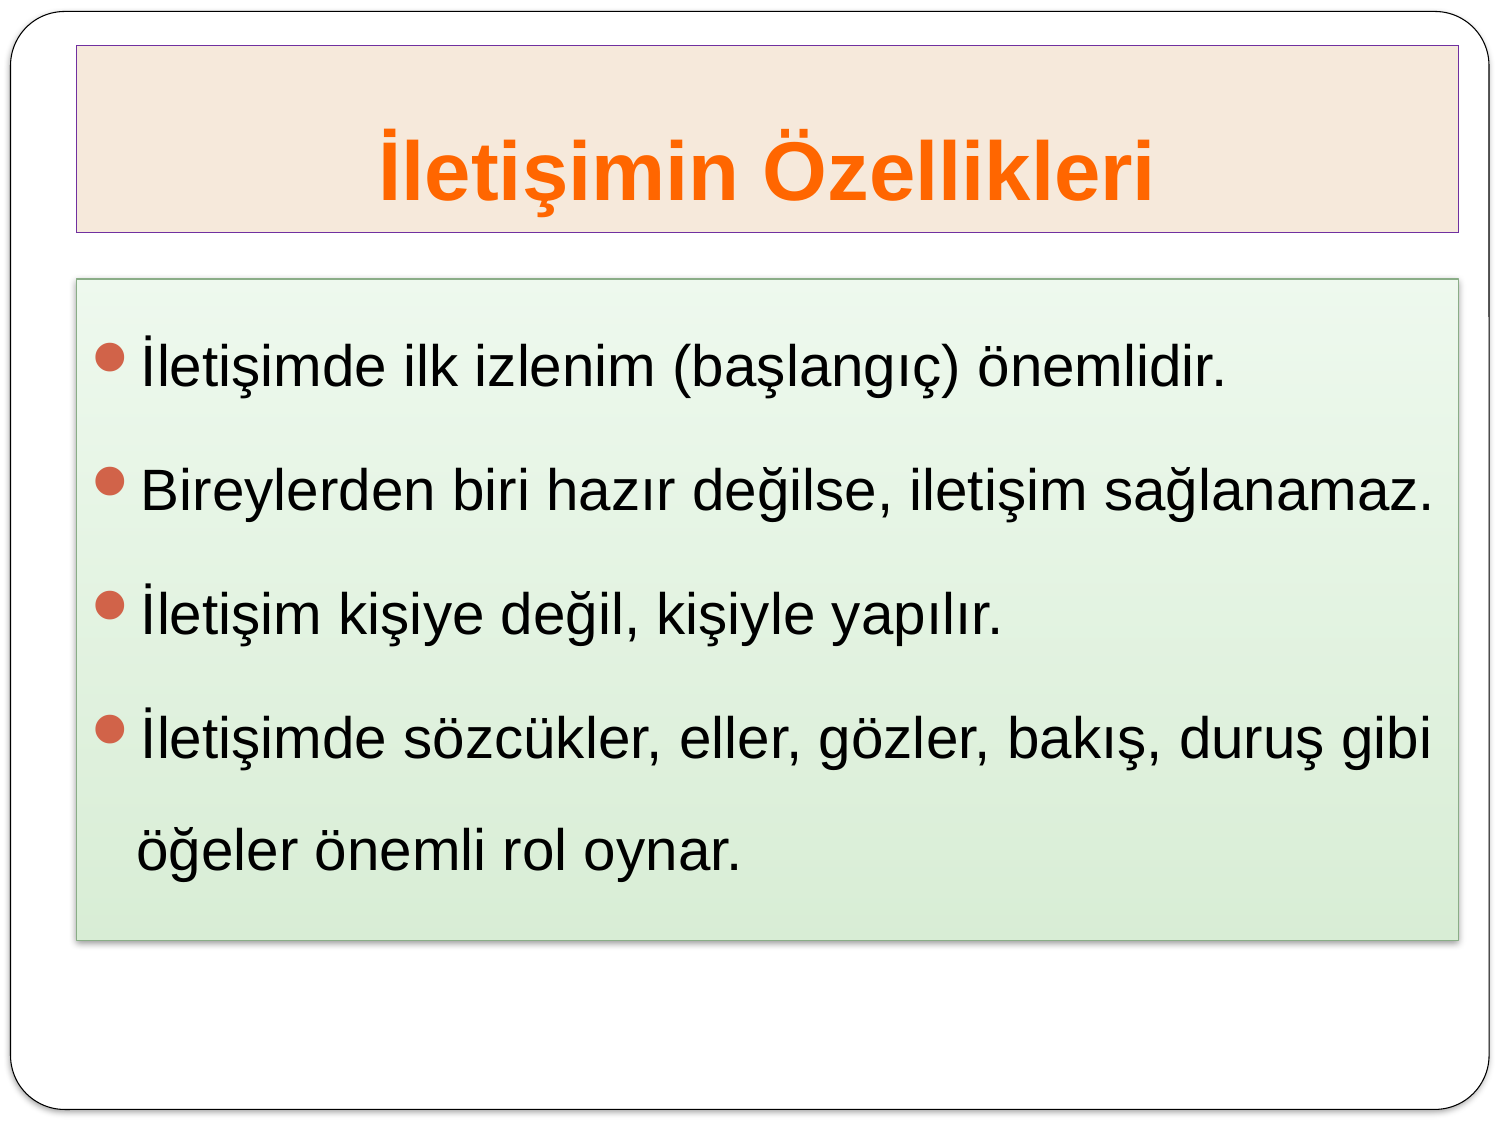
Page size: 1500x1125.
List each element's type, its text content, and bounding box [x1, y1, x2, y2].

list İletişimde ilk izlenim (başlangıç) önemlidir. Bireylerden biri hazır değilse, iletişim sağlanamaz. İletişim kişiye değil, kişiyle yapılır. İletişimde sözcükler, eller, gözler, bakış, duruş gibi öğeler önemli rol oynar. [76, 278, 1459, 941]
title İletişimin Özellikleri [76, 45, 1459, 233]
